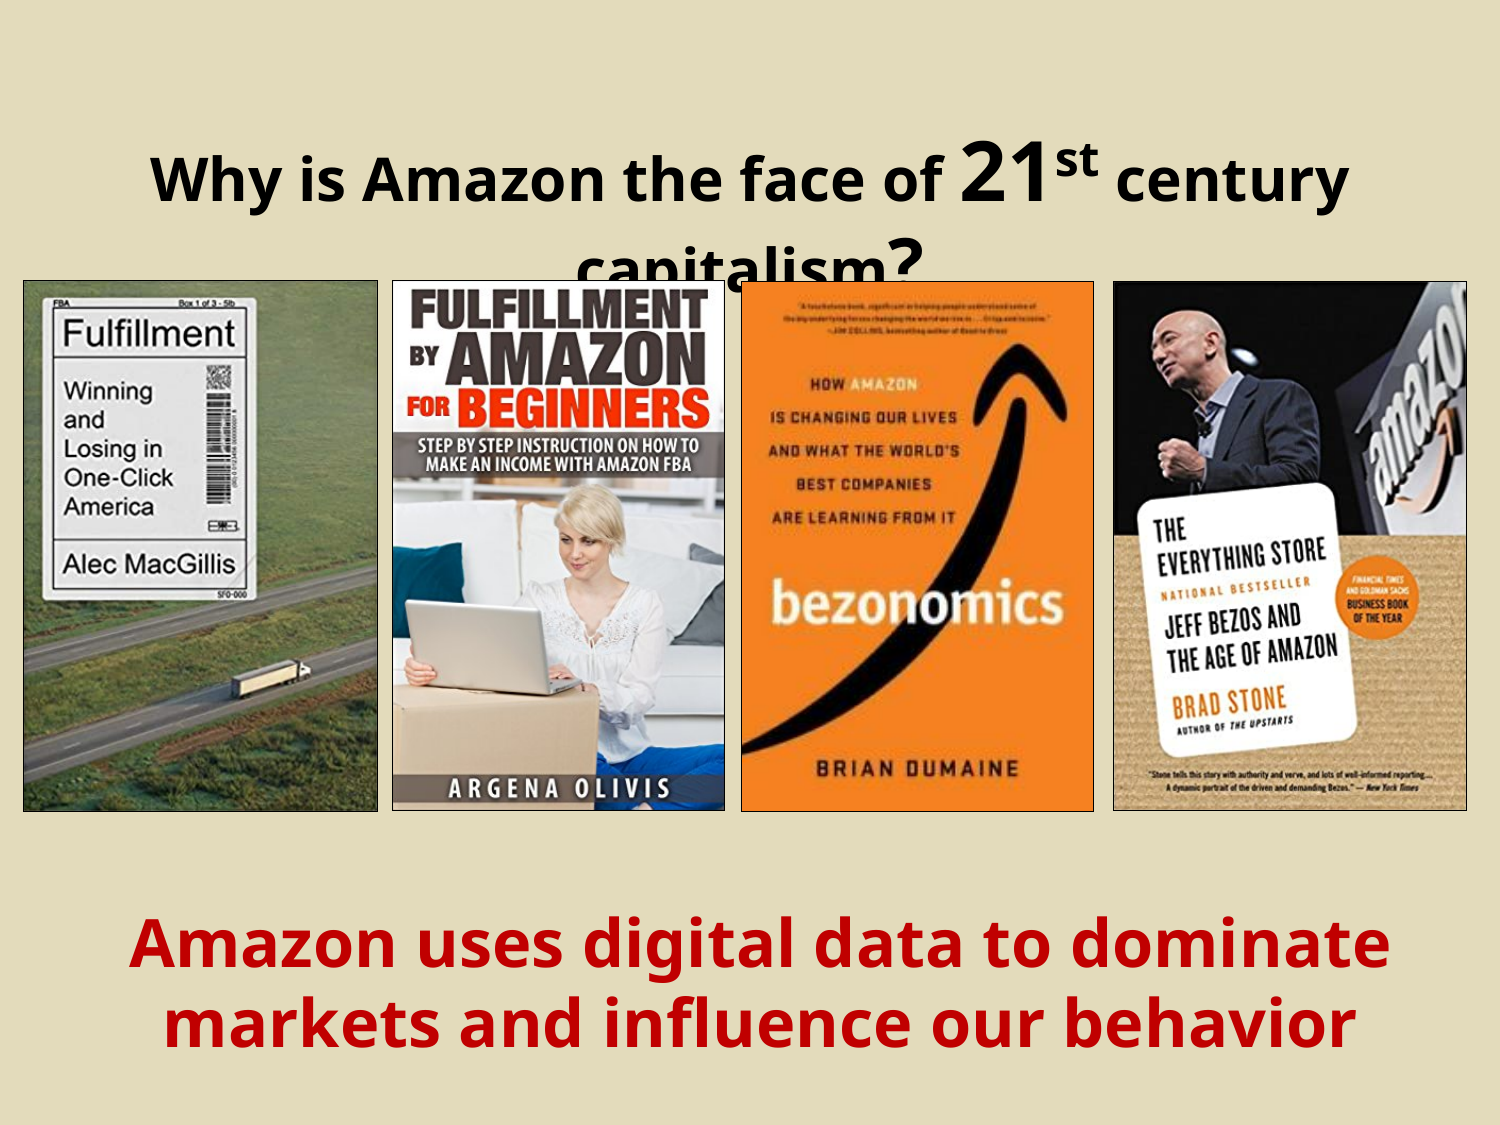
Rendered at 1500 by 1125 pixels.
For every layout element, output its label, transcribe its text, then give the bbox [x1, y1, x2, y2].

picture [1113, 281, 1467, 811]
text_box Amazon uses digital data to dominate markets and influence our behavior [35, 893, 1487, 1069]
picture [741, 281, 1094, 812]
text_box Why is Amazon the face of 21st century capitalism? [0, 110, 1500, 315]
picture [392, 280, 725, 811]
picture [23, 280, 378, 812]
